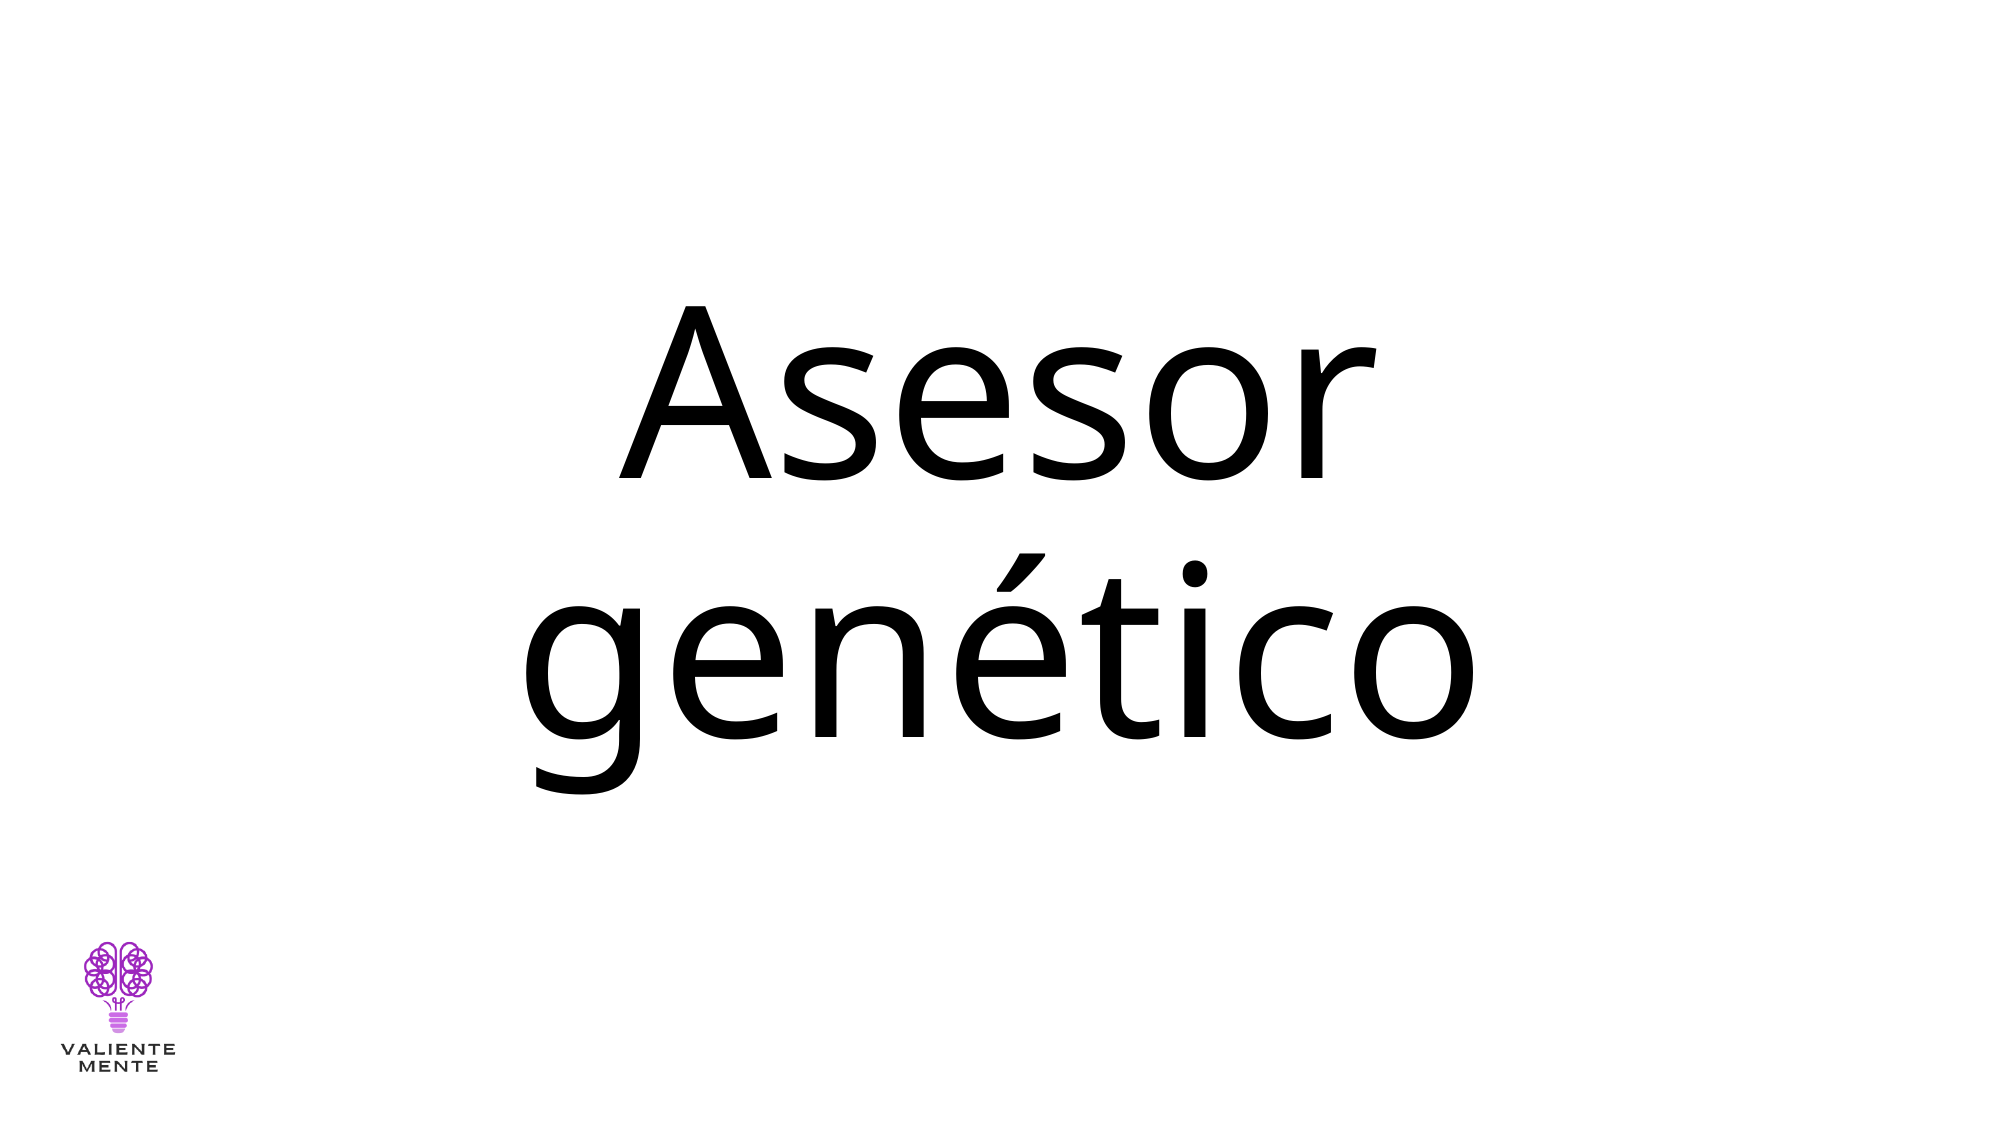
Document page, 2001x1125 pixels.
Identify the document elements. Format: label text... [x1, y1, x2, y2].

title Asesor genético [137, 59, 1863, 1002]
picture [46, 930, 187, 1081]
